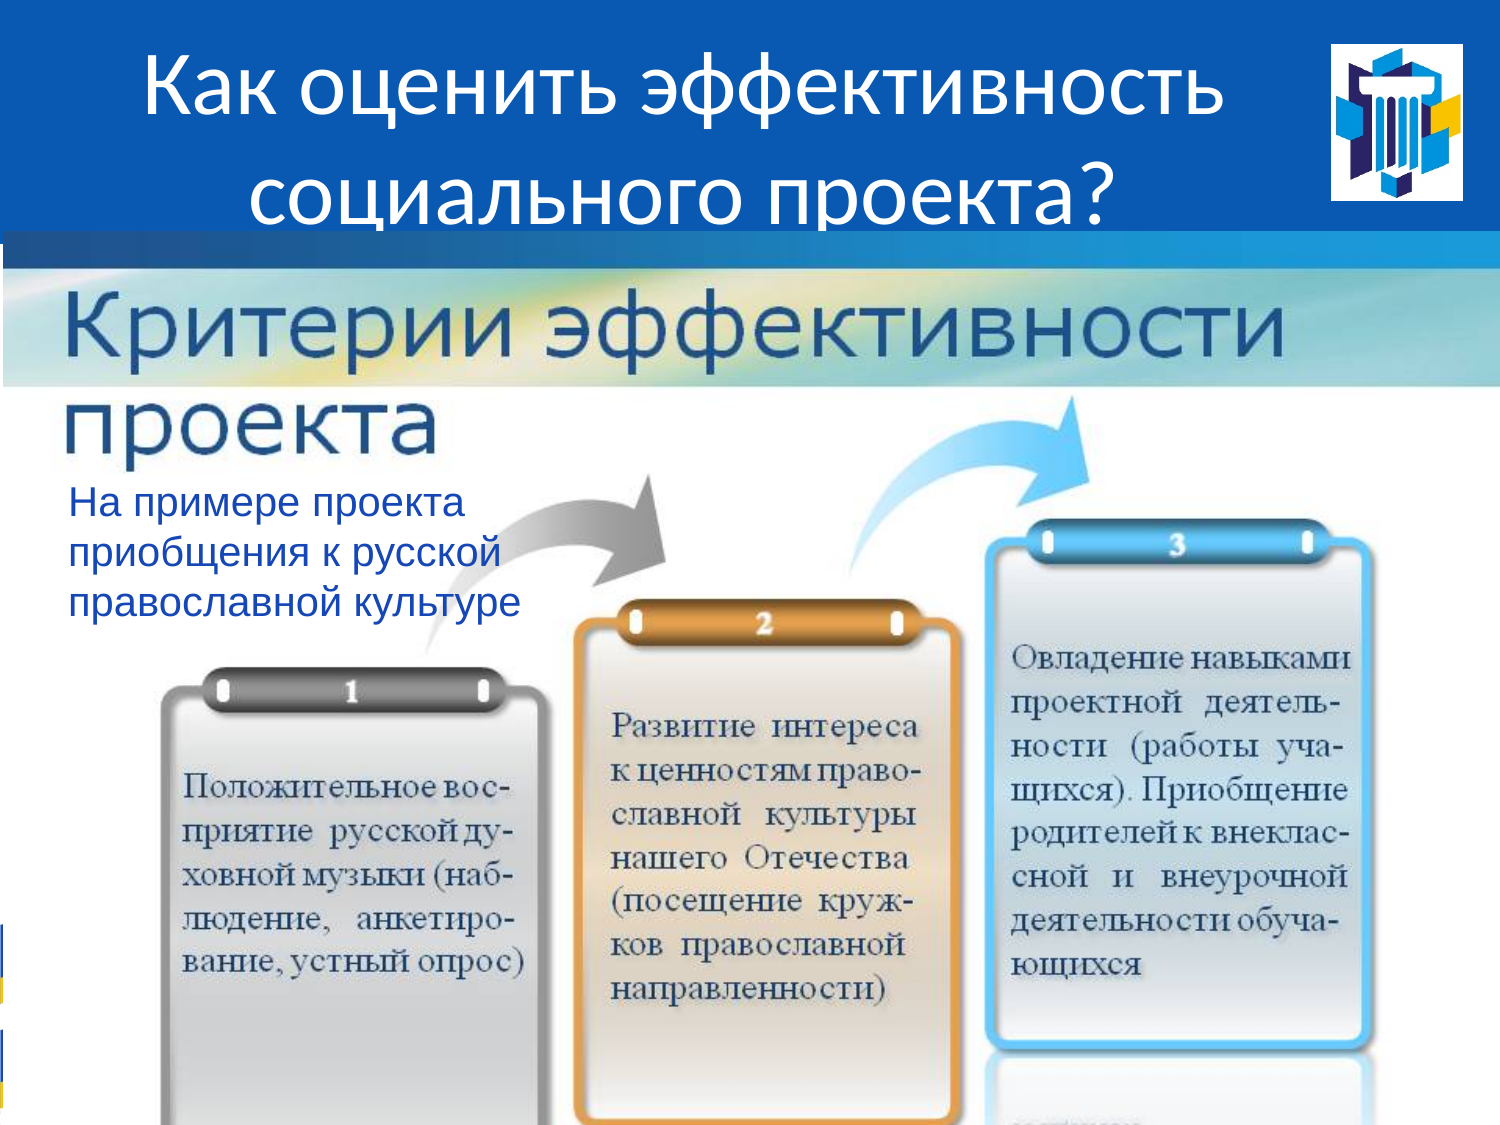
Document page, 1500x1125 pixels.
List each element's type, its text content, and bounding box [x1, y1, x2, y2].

title Как оценить эффективность социального проекта? [75, 45, 1294, 220]
picture [0, 0, 1500, 1125]
